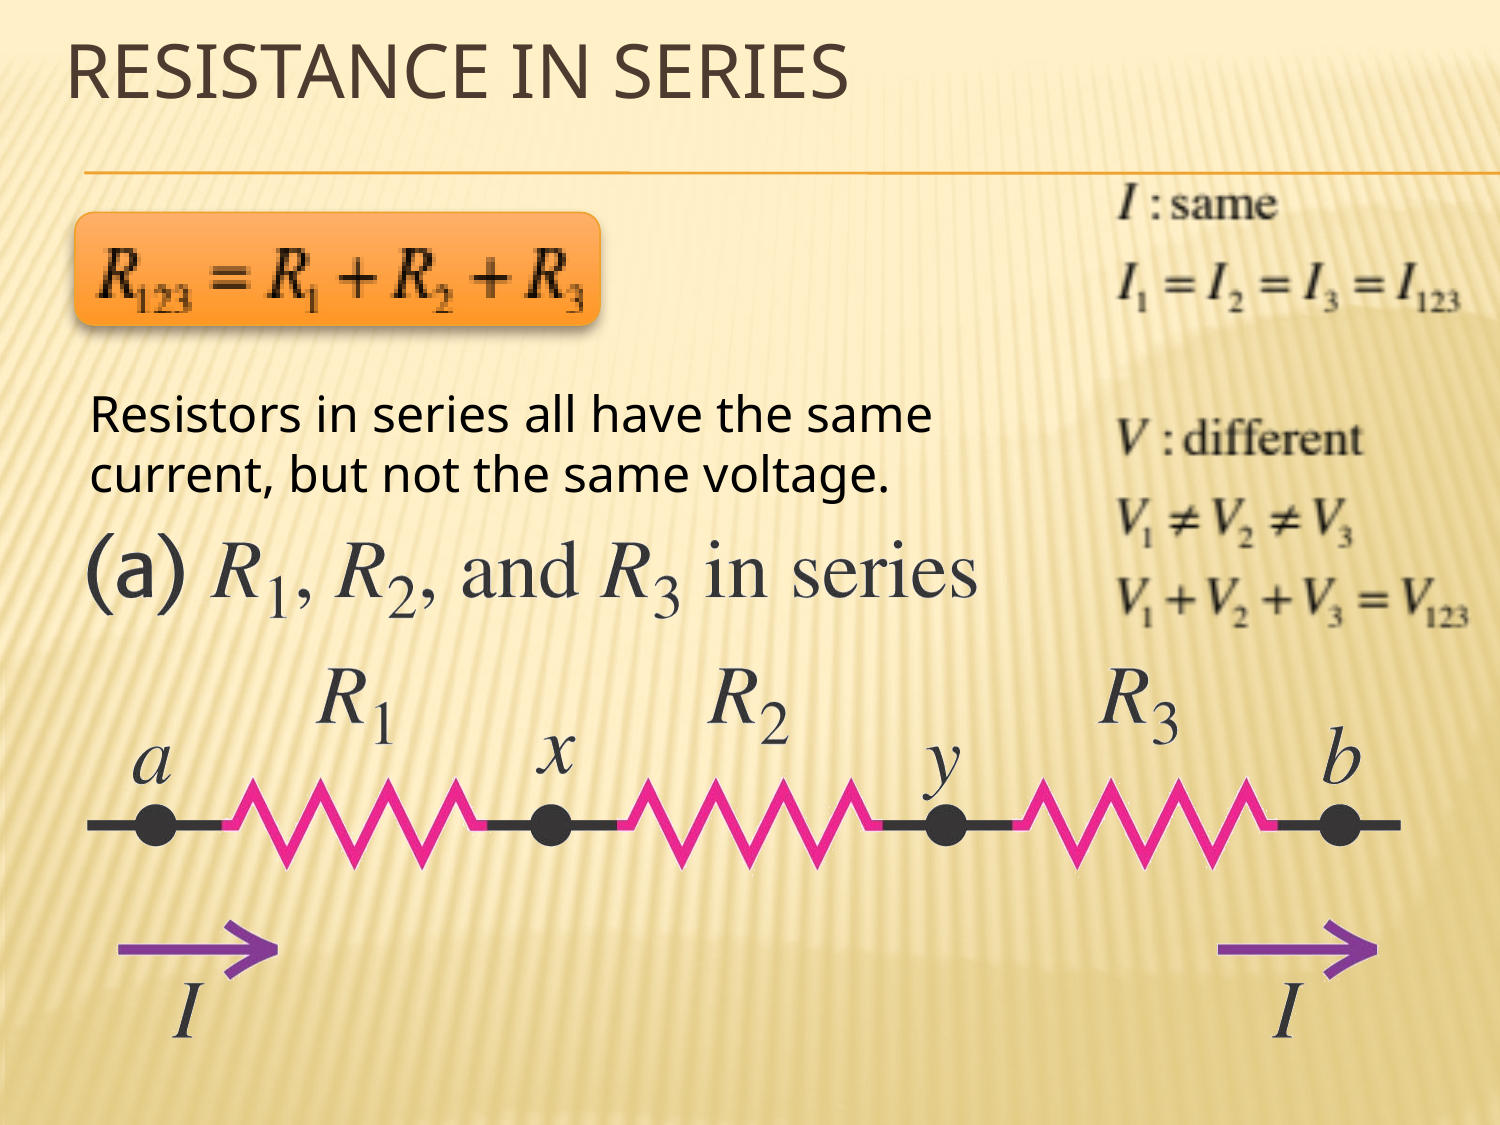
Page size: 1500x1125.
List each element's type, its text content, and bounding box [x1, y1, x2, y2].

picture [74, 524, 1414, 1041]
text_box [1110, 174, 1476, 636]
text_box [74, 212, 601, 326]
title Resistance in series [50, 0, 1413, 138]
text_box Resistors in series all have the same current, but not the same voltage. [74, 374, 1050, 510]
